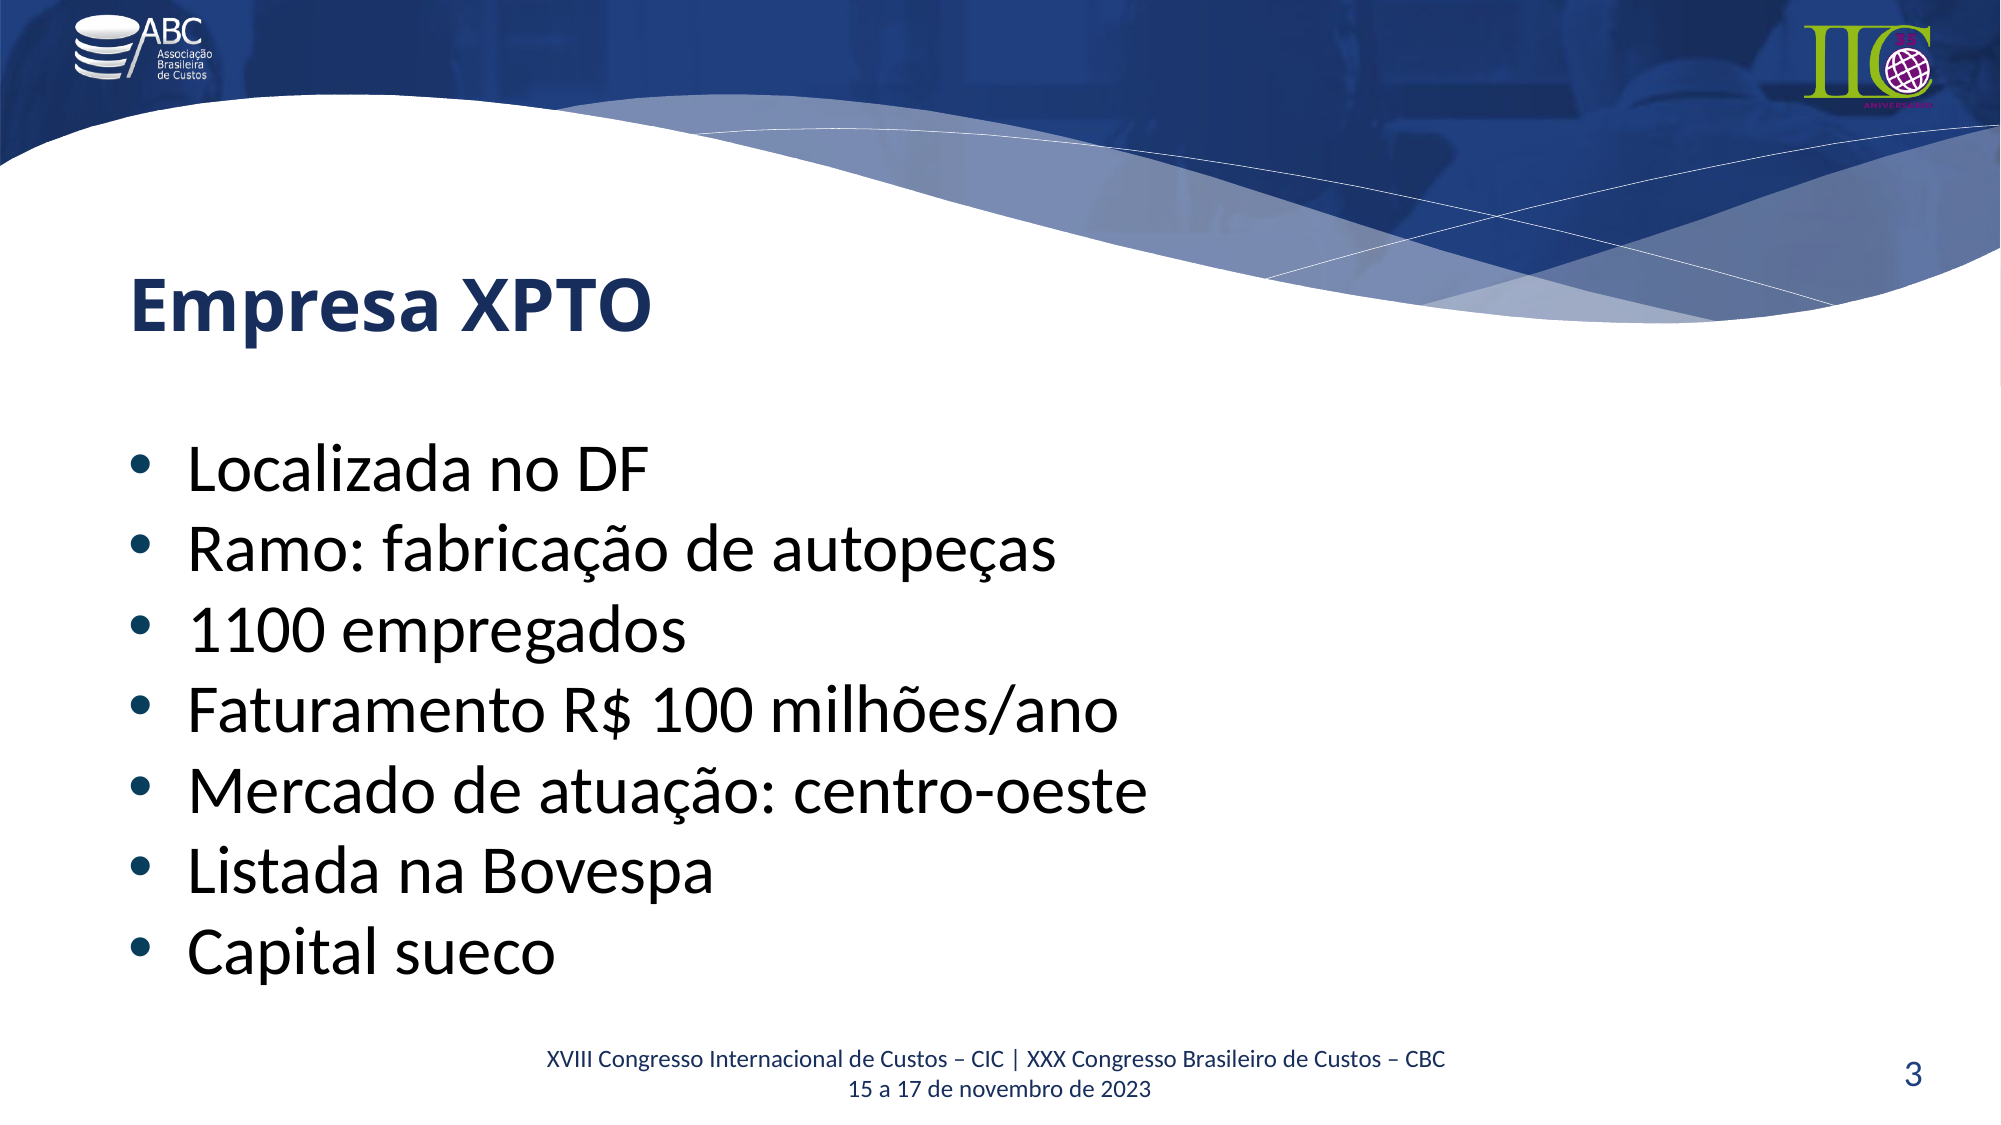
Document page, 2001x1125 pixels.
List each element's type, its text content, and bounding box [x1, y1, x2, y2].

picture [0, 0, 2001, 453]
title Empresa XPTO [113, 199, 1871, 417]
list Localizada no DF Ramo: fabricação de autopeças 1100 empregados Faturamento R$ 100 milhões/ano Mercado de atuação: centro-oeste Listada na Bovespa Capital sueco [113, 431, 1871, 1036]
picture [1121, 150, 1411, 199]
picture [1573, 126, 1995, 199]
slide_number 3 [1487, 1041, 1938, 1102]
